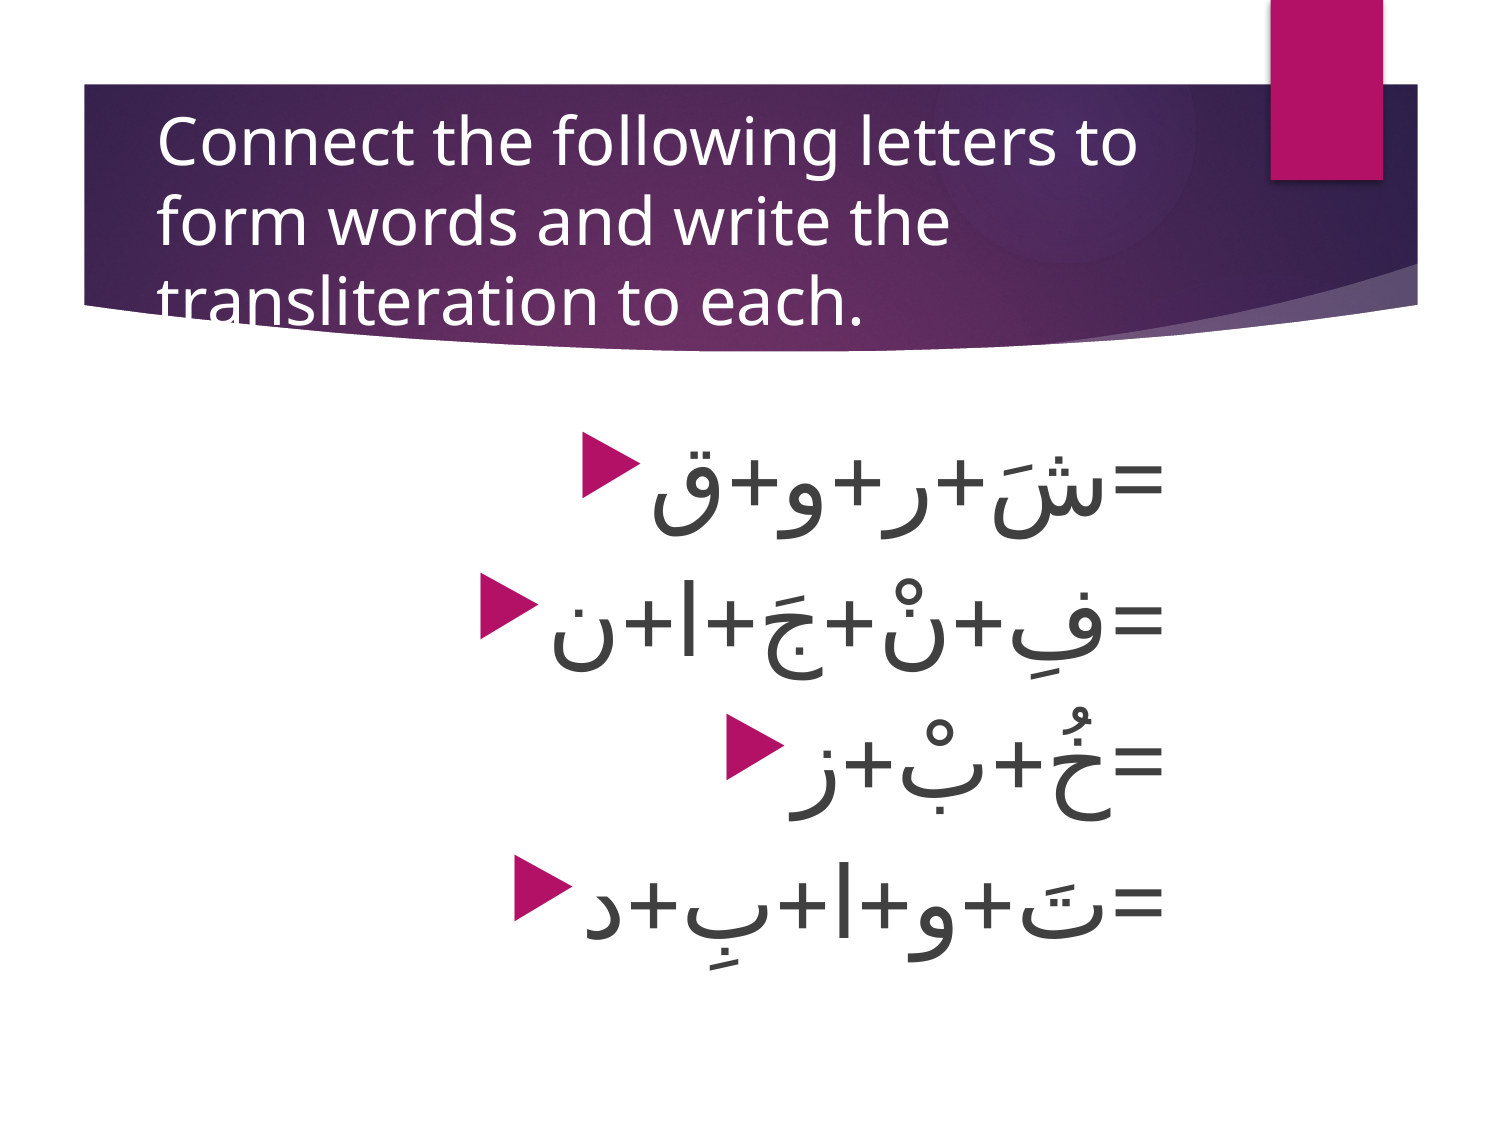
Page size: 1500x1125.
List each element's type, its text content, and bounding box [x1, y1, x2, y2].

list شَ+ر+و+ق= فِ+نْ+جَ+ا+ن= خُ+بْ+ز= تَ+و+ا+بِ+د= [141, 408, 1183, 988]
title Connect the following letters to form words and write the transliteration to each. [141, 99, 1263, 338]
